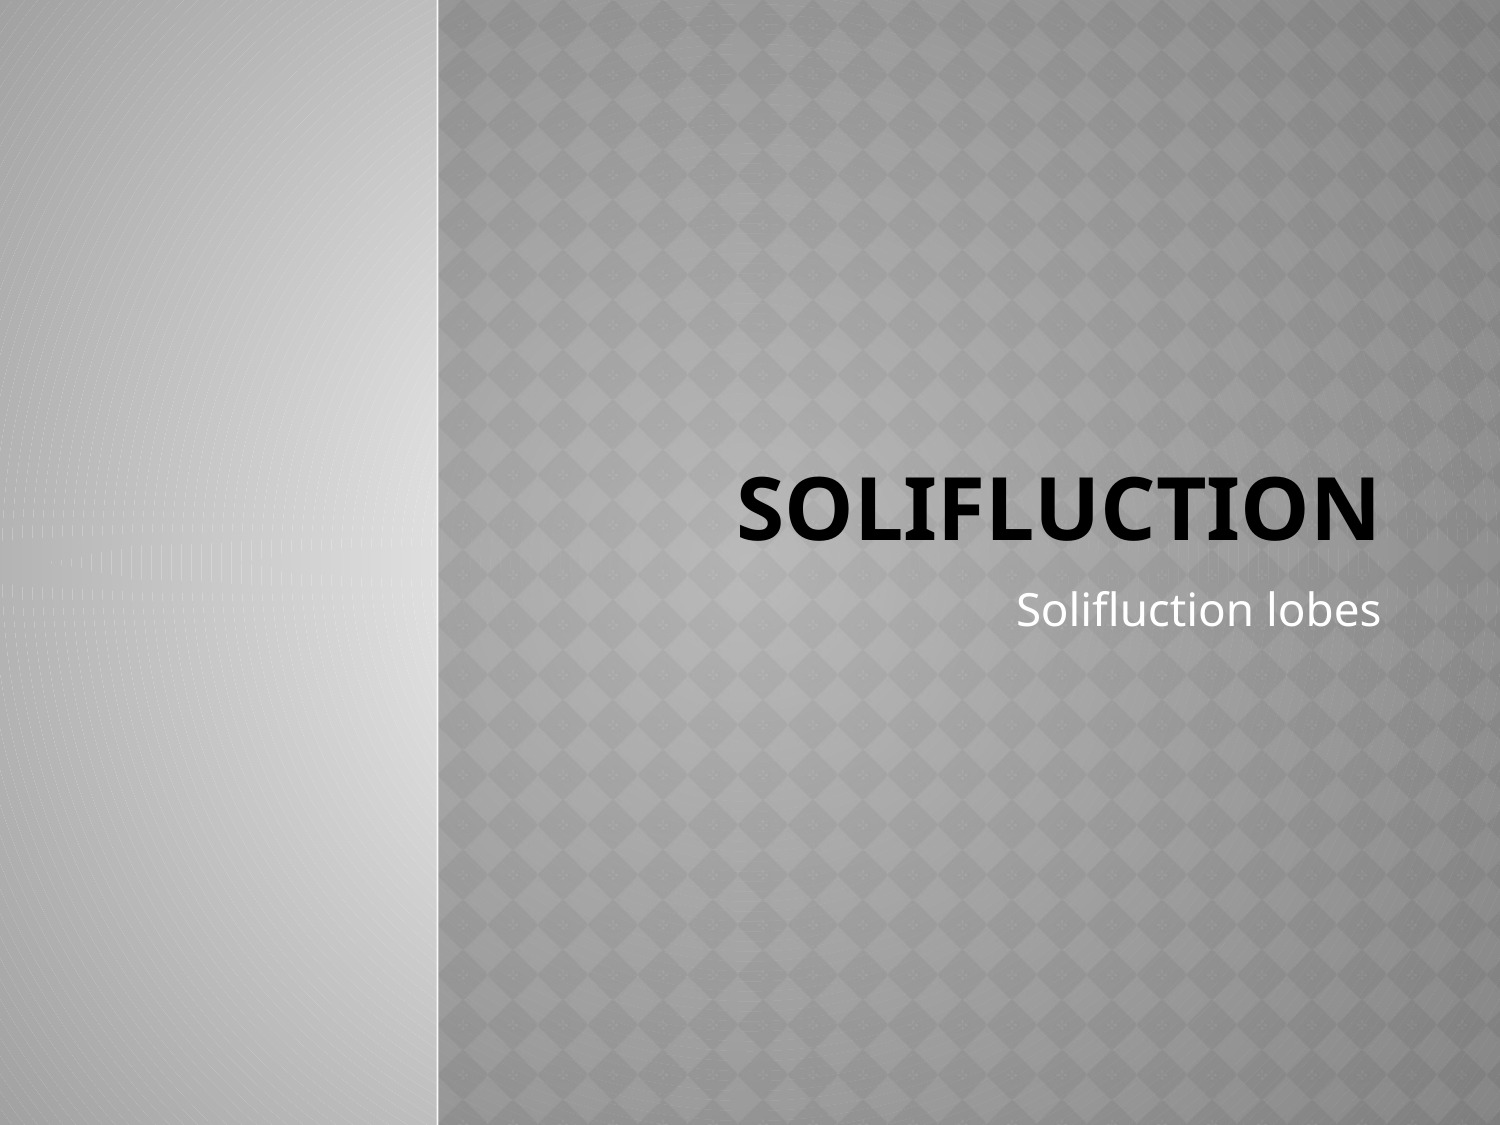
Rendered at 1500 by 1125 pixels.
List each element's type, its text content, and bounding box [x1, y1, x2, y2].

subtitle Solifluction lobes [550, 580, 1390, 762]
title solifluction [552, 87, 1390, 558]
